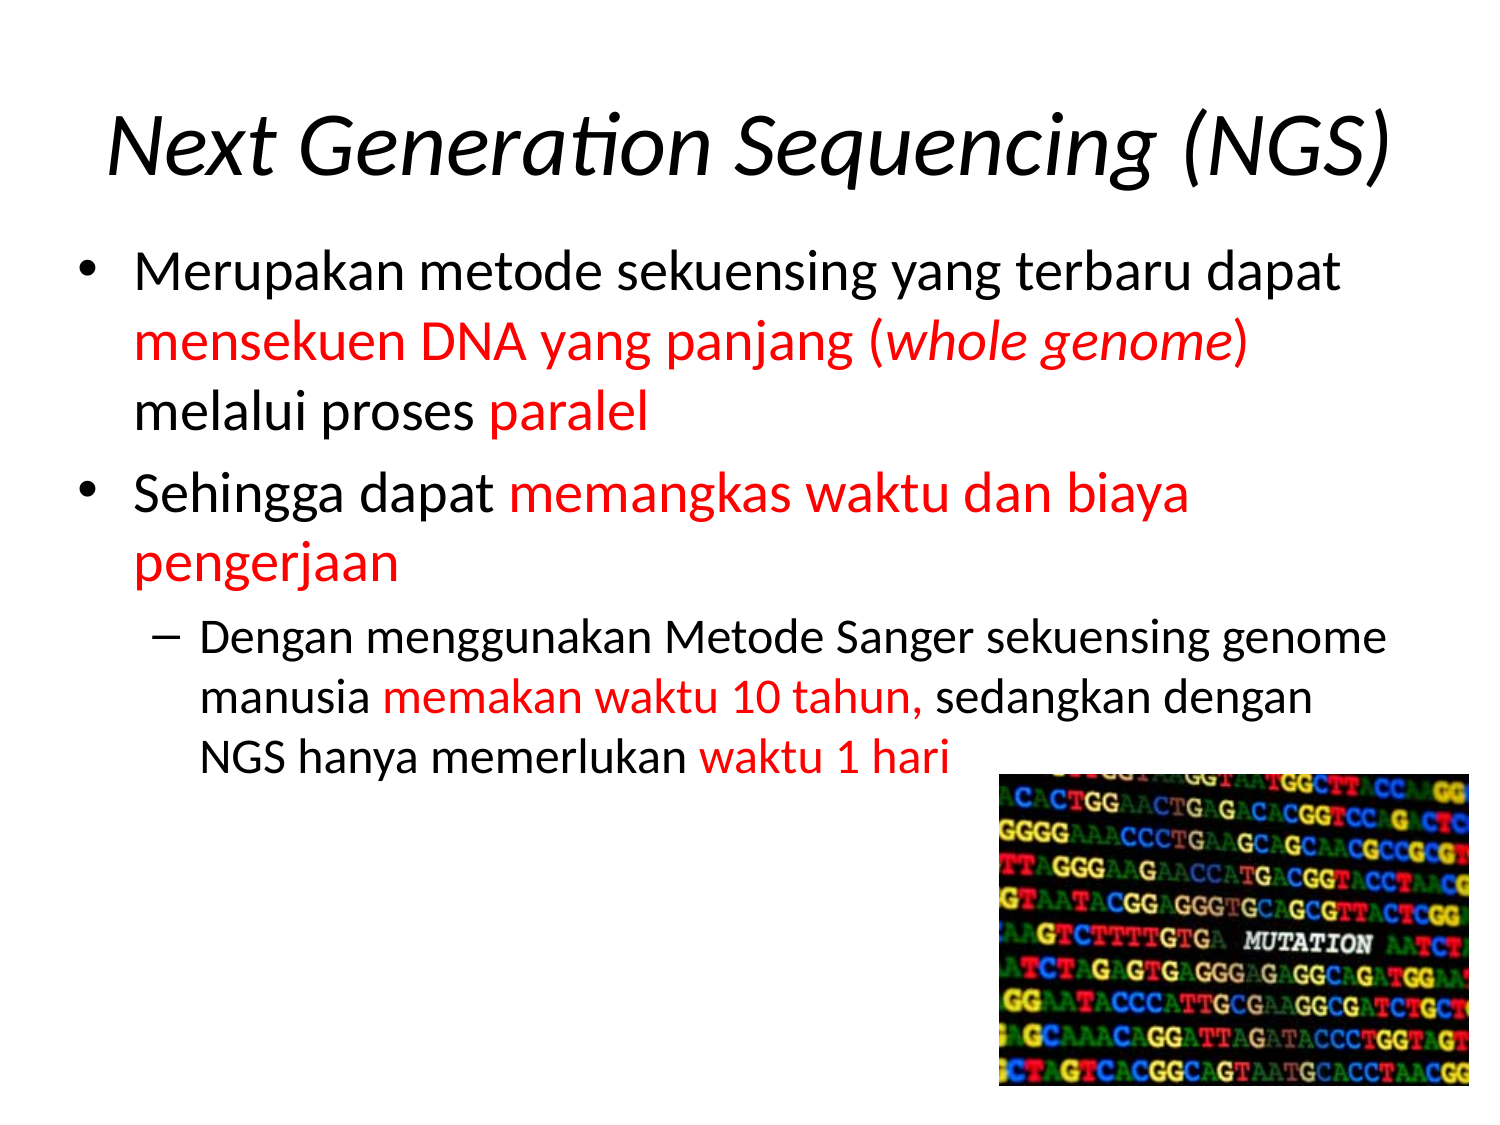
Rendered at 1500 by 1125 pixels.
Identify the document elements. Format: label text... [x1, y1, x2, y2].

title Next Generation Sequencing (NGS) [75, 45, 1425, 233]
list Merupakan metode sekuensing yang terbaru dapat mensekuen DNA yang panjang (whole genome) melalui proses paralel Sehingga dapat memangkas waktu dan biaya pengerjaan Dengan menggunakan Metode Sanger sekuensing genome manusia memakan waktu 10 tahun, sedangkan dengan NGS hanya memerlukan waktu 1 hari [62, 224, 1413, 968]
picture [999, 774, 1469, 1087]
